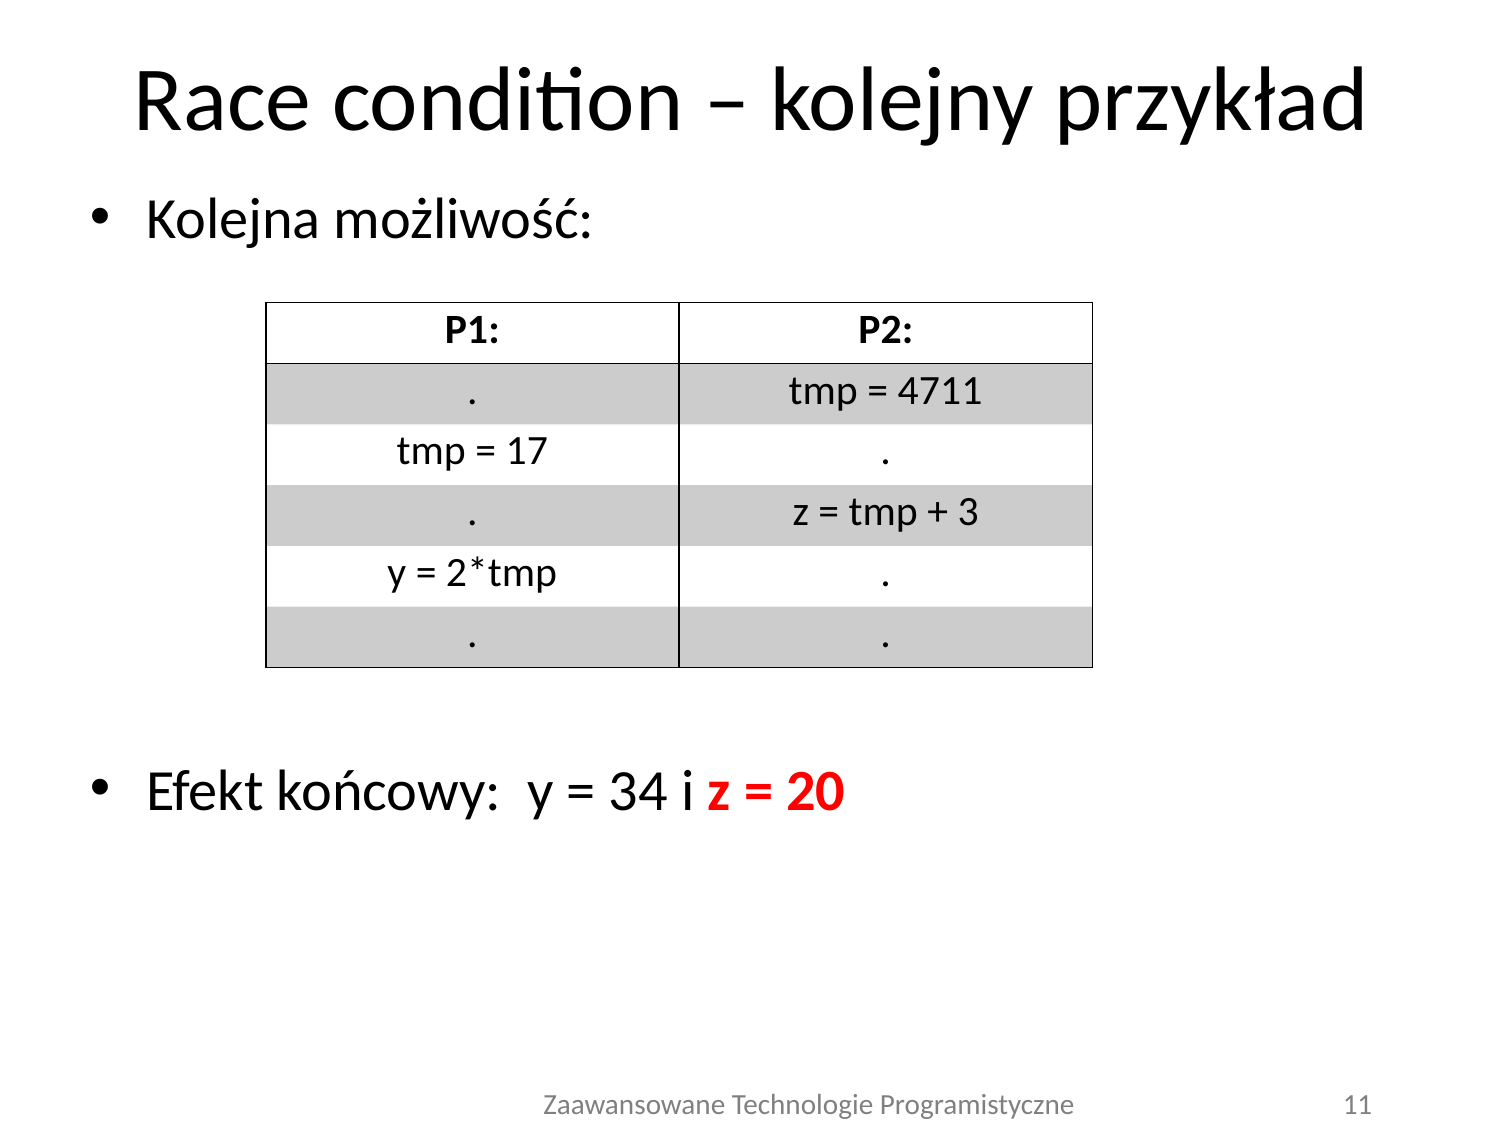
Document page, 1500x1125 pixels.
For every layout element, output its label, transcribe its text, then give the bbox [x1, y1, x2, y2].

table_cell . [267, 364, 678, 424]
text_box Kolejna możliwość: Efekt końcowy: y = 34 i z = 20 [74, 172, 1425, 1005]
table_cell tmp = 17 [267, 424, 678, 485]
table_cell tmp = 4711 [680, 364, 1092, 424]
table_header P2: [680, 303, 1092, 363]
table_cell . [680, 607, 1092, 667]
table_cell . [267, 607, 678, 667]
table_cell z = tmp + 3 [680, 485, 1092, 546]
table_cell . [680, 546, 1092, 607]
title Race condition – kolejny przykład [76, 0, 1428, 188]
slide_number 11 [1304, 1077, 1388, 1125]
table_cell y = 2*tmp [267, 546, 678, 607]
table_cell . [680, 424, 1092, 485]
table_cell . [267, 485, 678, 546]
footer Zaawansowane Technologie Programistyczne [312, 1077, 1304, 1125]
table_header P1: [267, 303, 678, 363]
